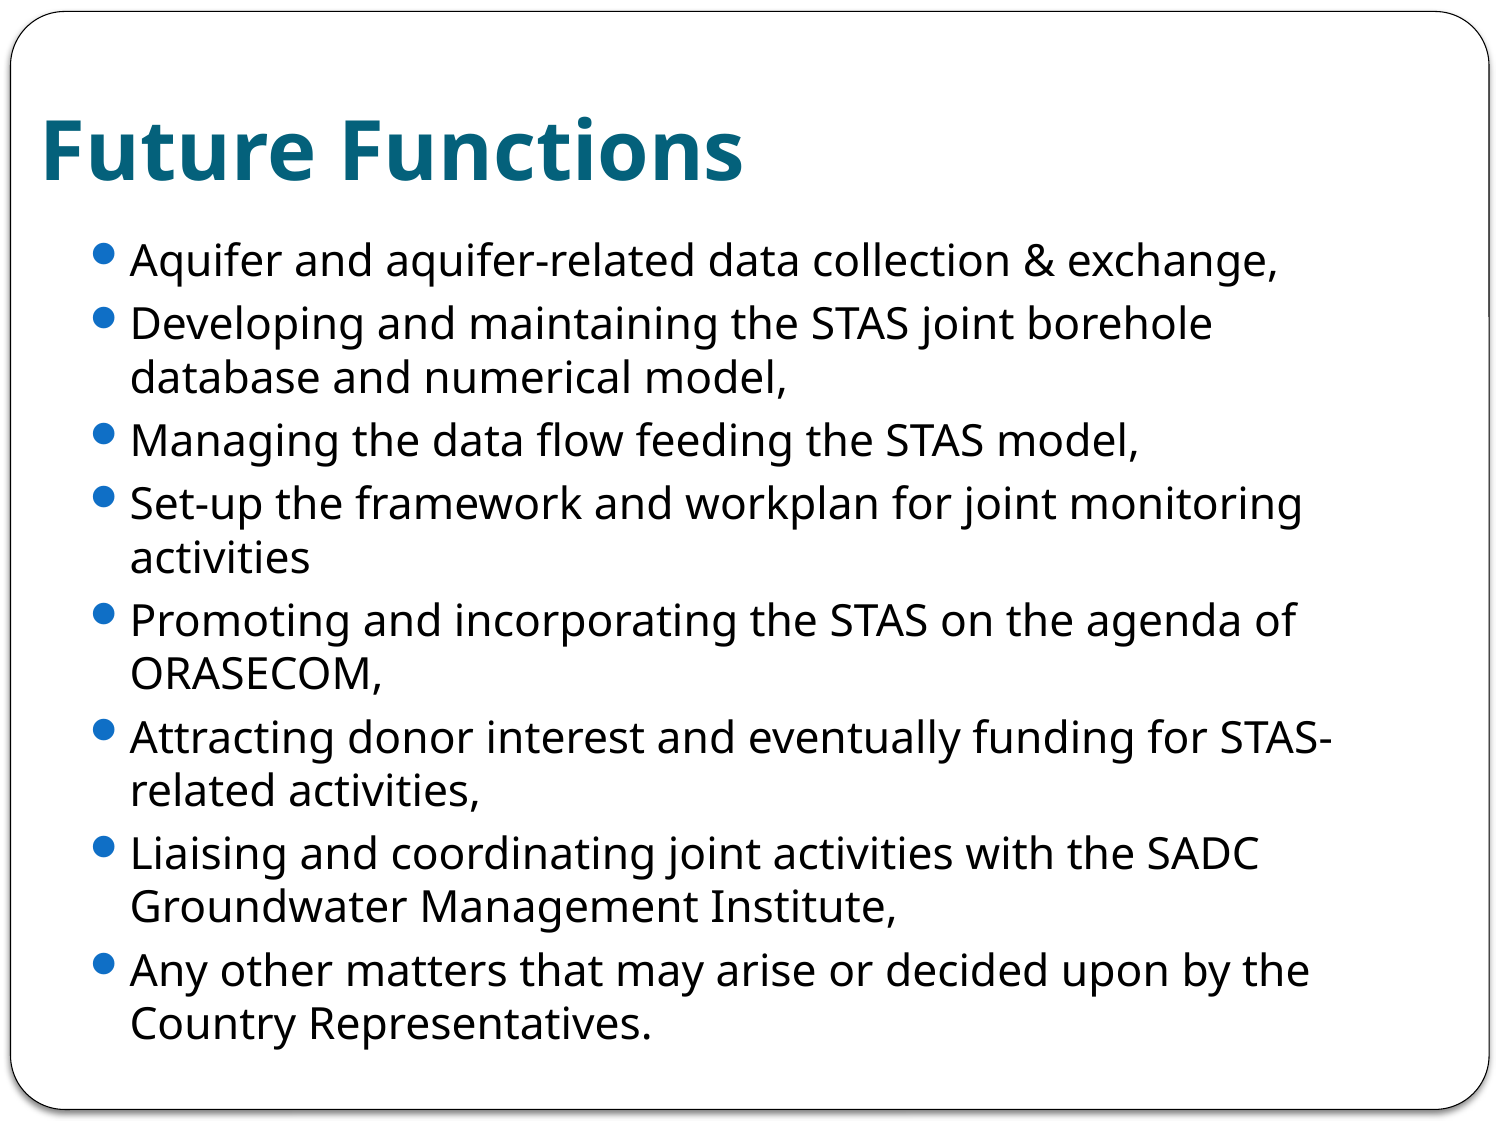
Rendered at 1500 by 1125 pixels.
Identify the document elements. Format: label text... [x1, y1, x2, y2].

list Aquifer and aquifer-related data collection & exchange, Developing and maintaining the STAS joint borehole database and numerical model, Managing the data flow feeding the STAS model, Set-up the framework and workplan for joint monitoring activities Promoting and incorporating the STAS on the agenda of ORASECOM, Attracting donor interest and eventually funding for STAS-related activities, Liaising and coordinating joint activities with the SADC Groundwater Management Institute, Any other matters that may arise or decided upon by the Country Representatives. [75, 224, 1425, 1063]
title Future Functions [24, 24, 1375, 213]
